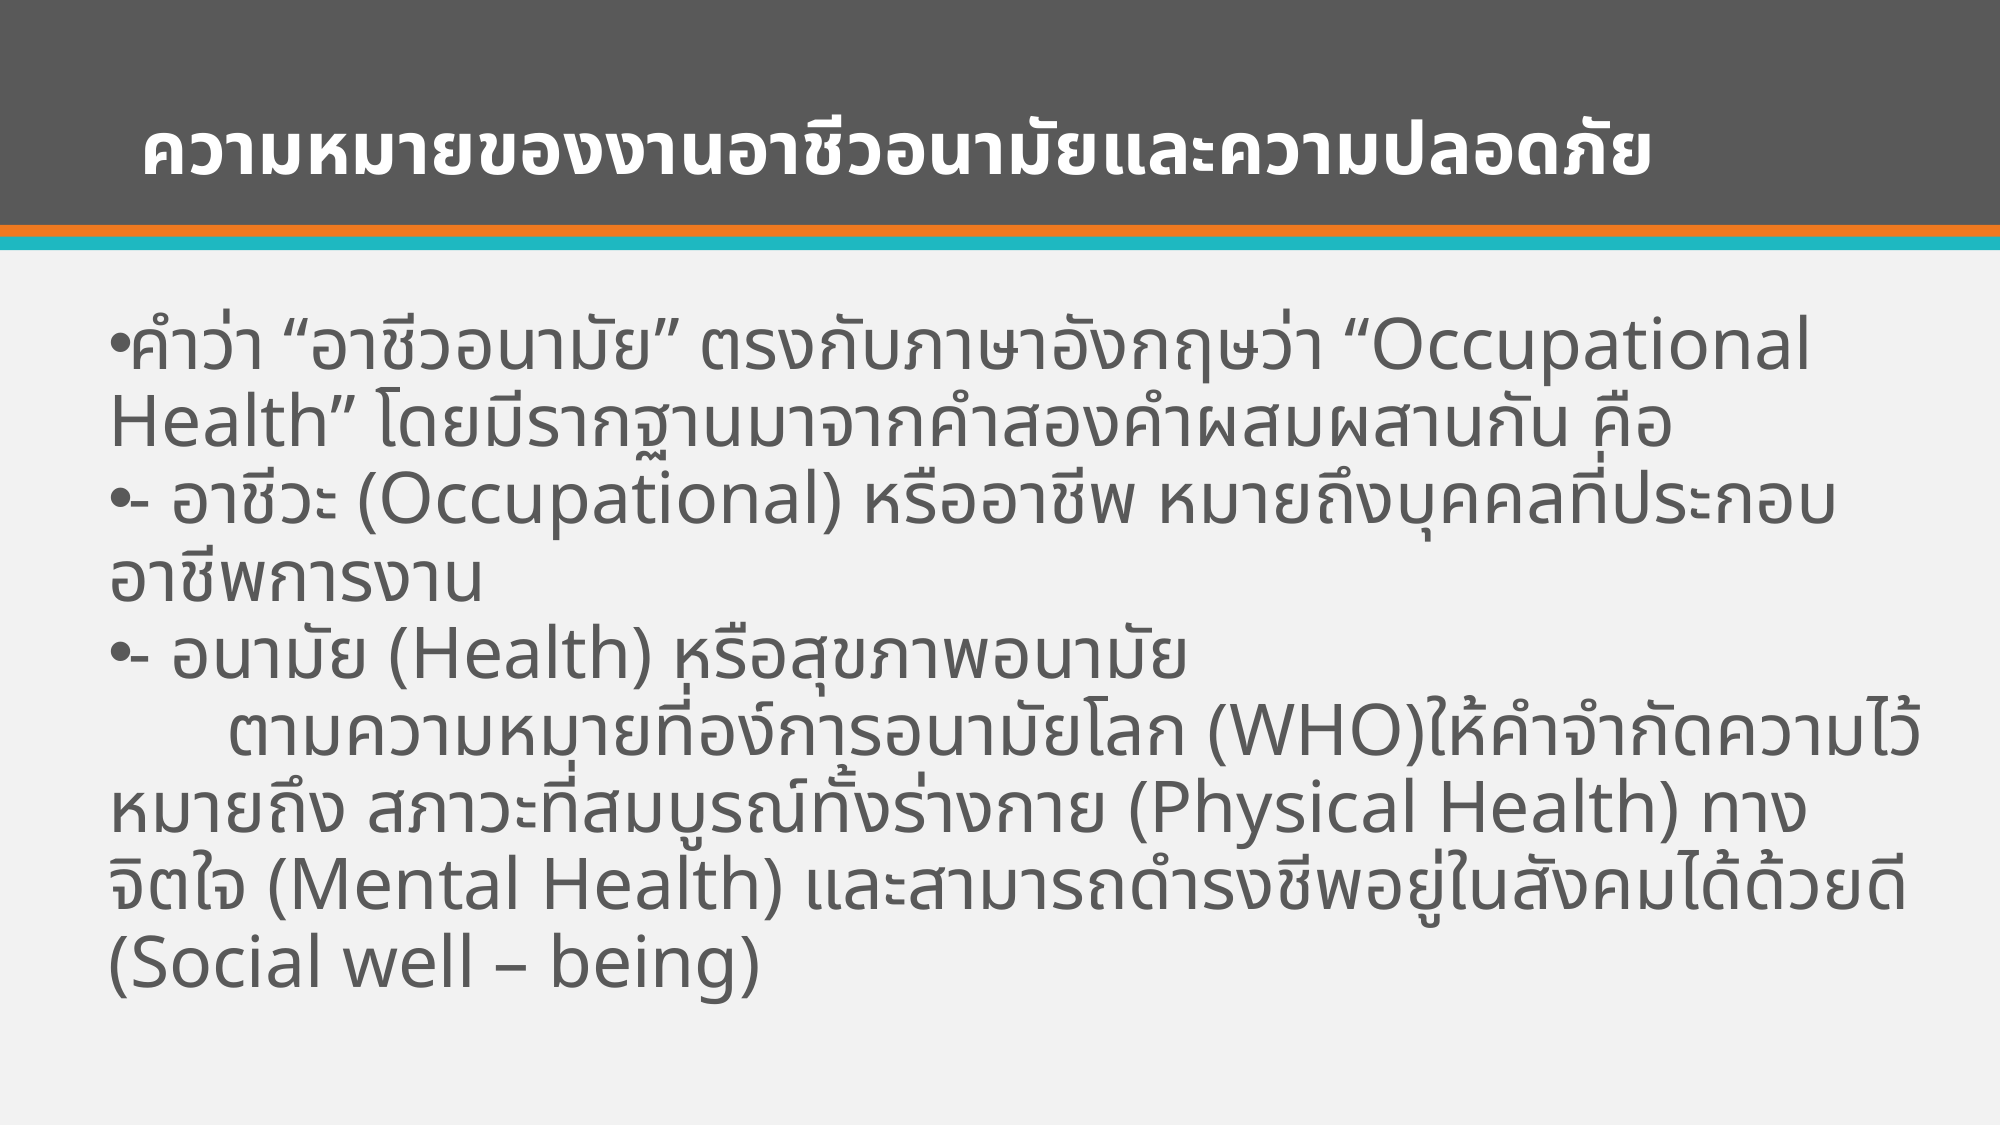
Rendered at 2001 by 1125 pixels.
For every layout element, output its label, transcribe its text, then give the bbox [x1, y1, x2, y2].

title ความหมายของงานอาชีวอนามัยและความปลอดภัย [125, 27, 1701, 198]
list คำว่า “อาชีวอนามัย” ตรงกับภาษาอังกฤษว่า “Occupational Health” โดยมีรากฐานมาจากคำสองคำผสมผสานกัน คือ - อาชีวะ (Occupational) หรืออาชีพ หมายถึงบุคคลที่ประกอบอาชีพการงาน - อนามัย (Health) หรือสุขภาพอนามัย ตามความหมายที่อง์การอนามัยโลก (WHO)ให้คำจำกัดความไว้ หมายถึง สภาวะที่สมบูรณ์ทั้งร่างกาย (Physical Health) ทางจิตใจ (Mental Health) และสามารถดำรงชีพอยู่ในสังคมได้ด้วยดี (Social well – being) [93, 299, 1949, 1013]
